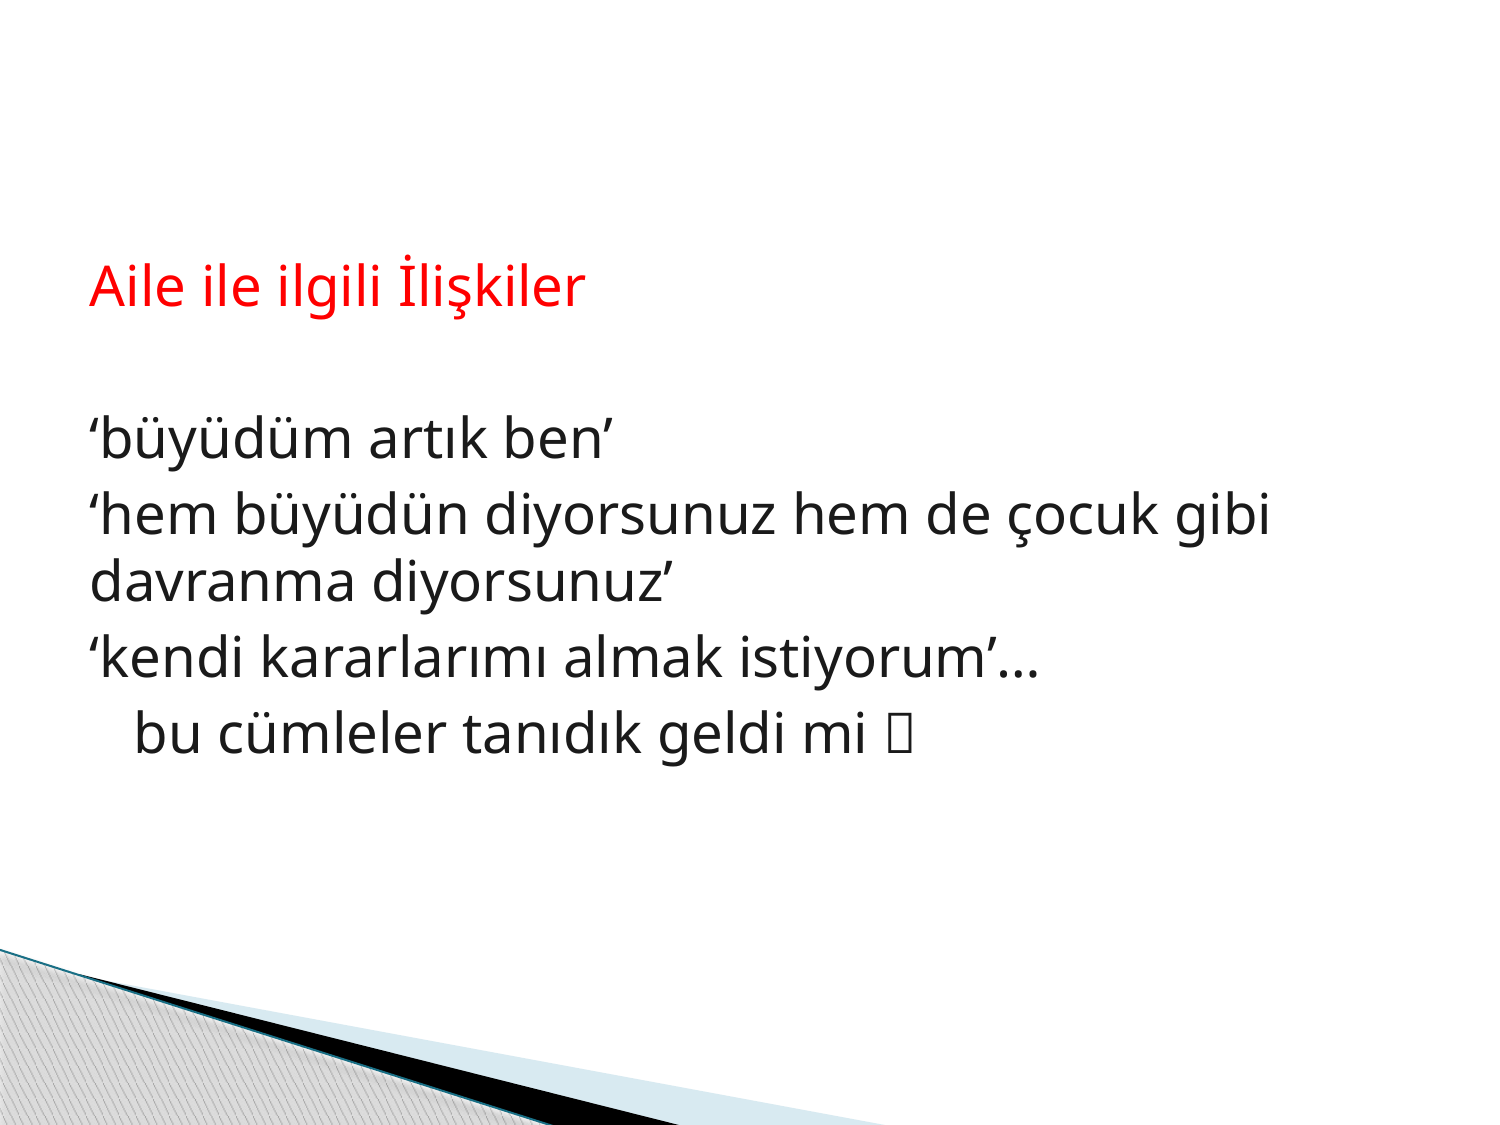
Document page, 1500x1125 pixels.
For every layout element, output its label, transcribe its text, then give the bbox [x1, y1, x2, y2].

list Aile ile ilgili İlişkiler ‘büyüdüm artık ben’ ‘hem büyüdün diyorsunuz hem de çocuk gibi davranma diyorsunuz’ ‘kendi kararlarımı almak istiyorum’… bu cümleler tanıdık geldi mi  [75, 243, 1425, 986]
